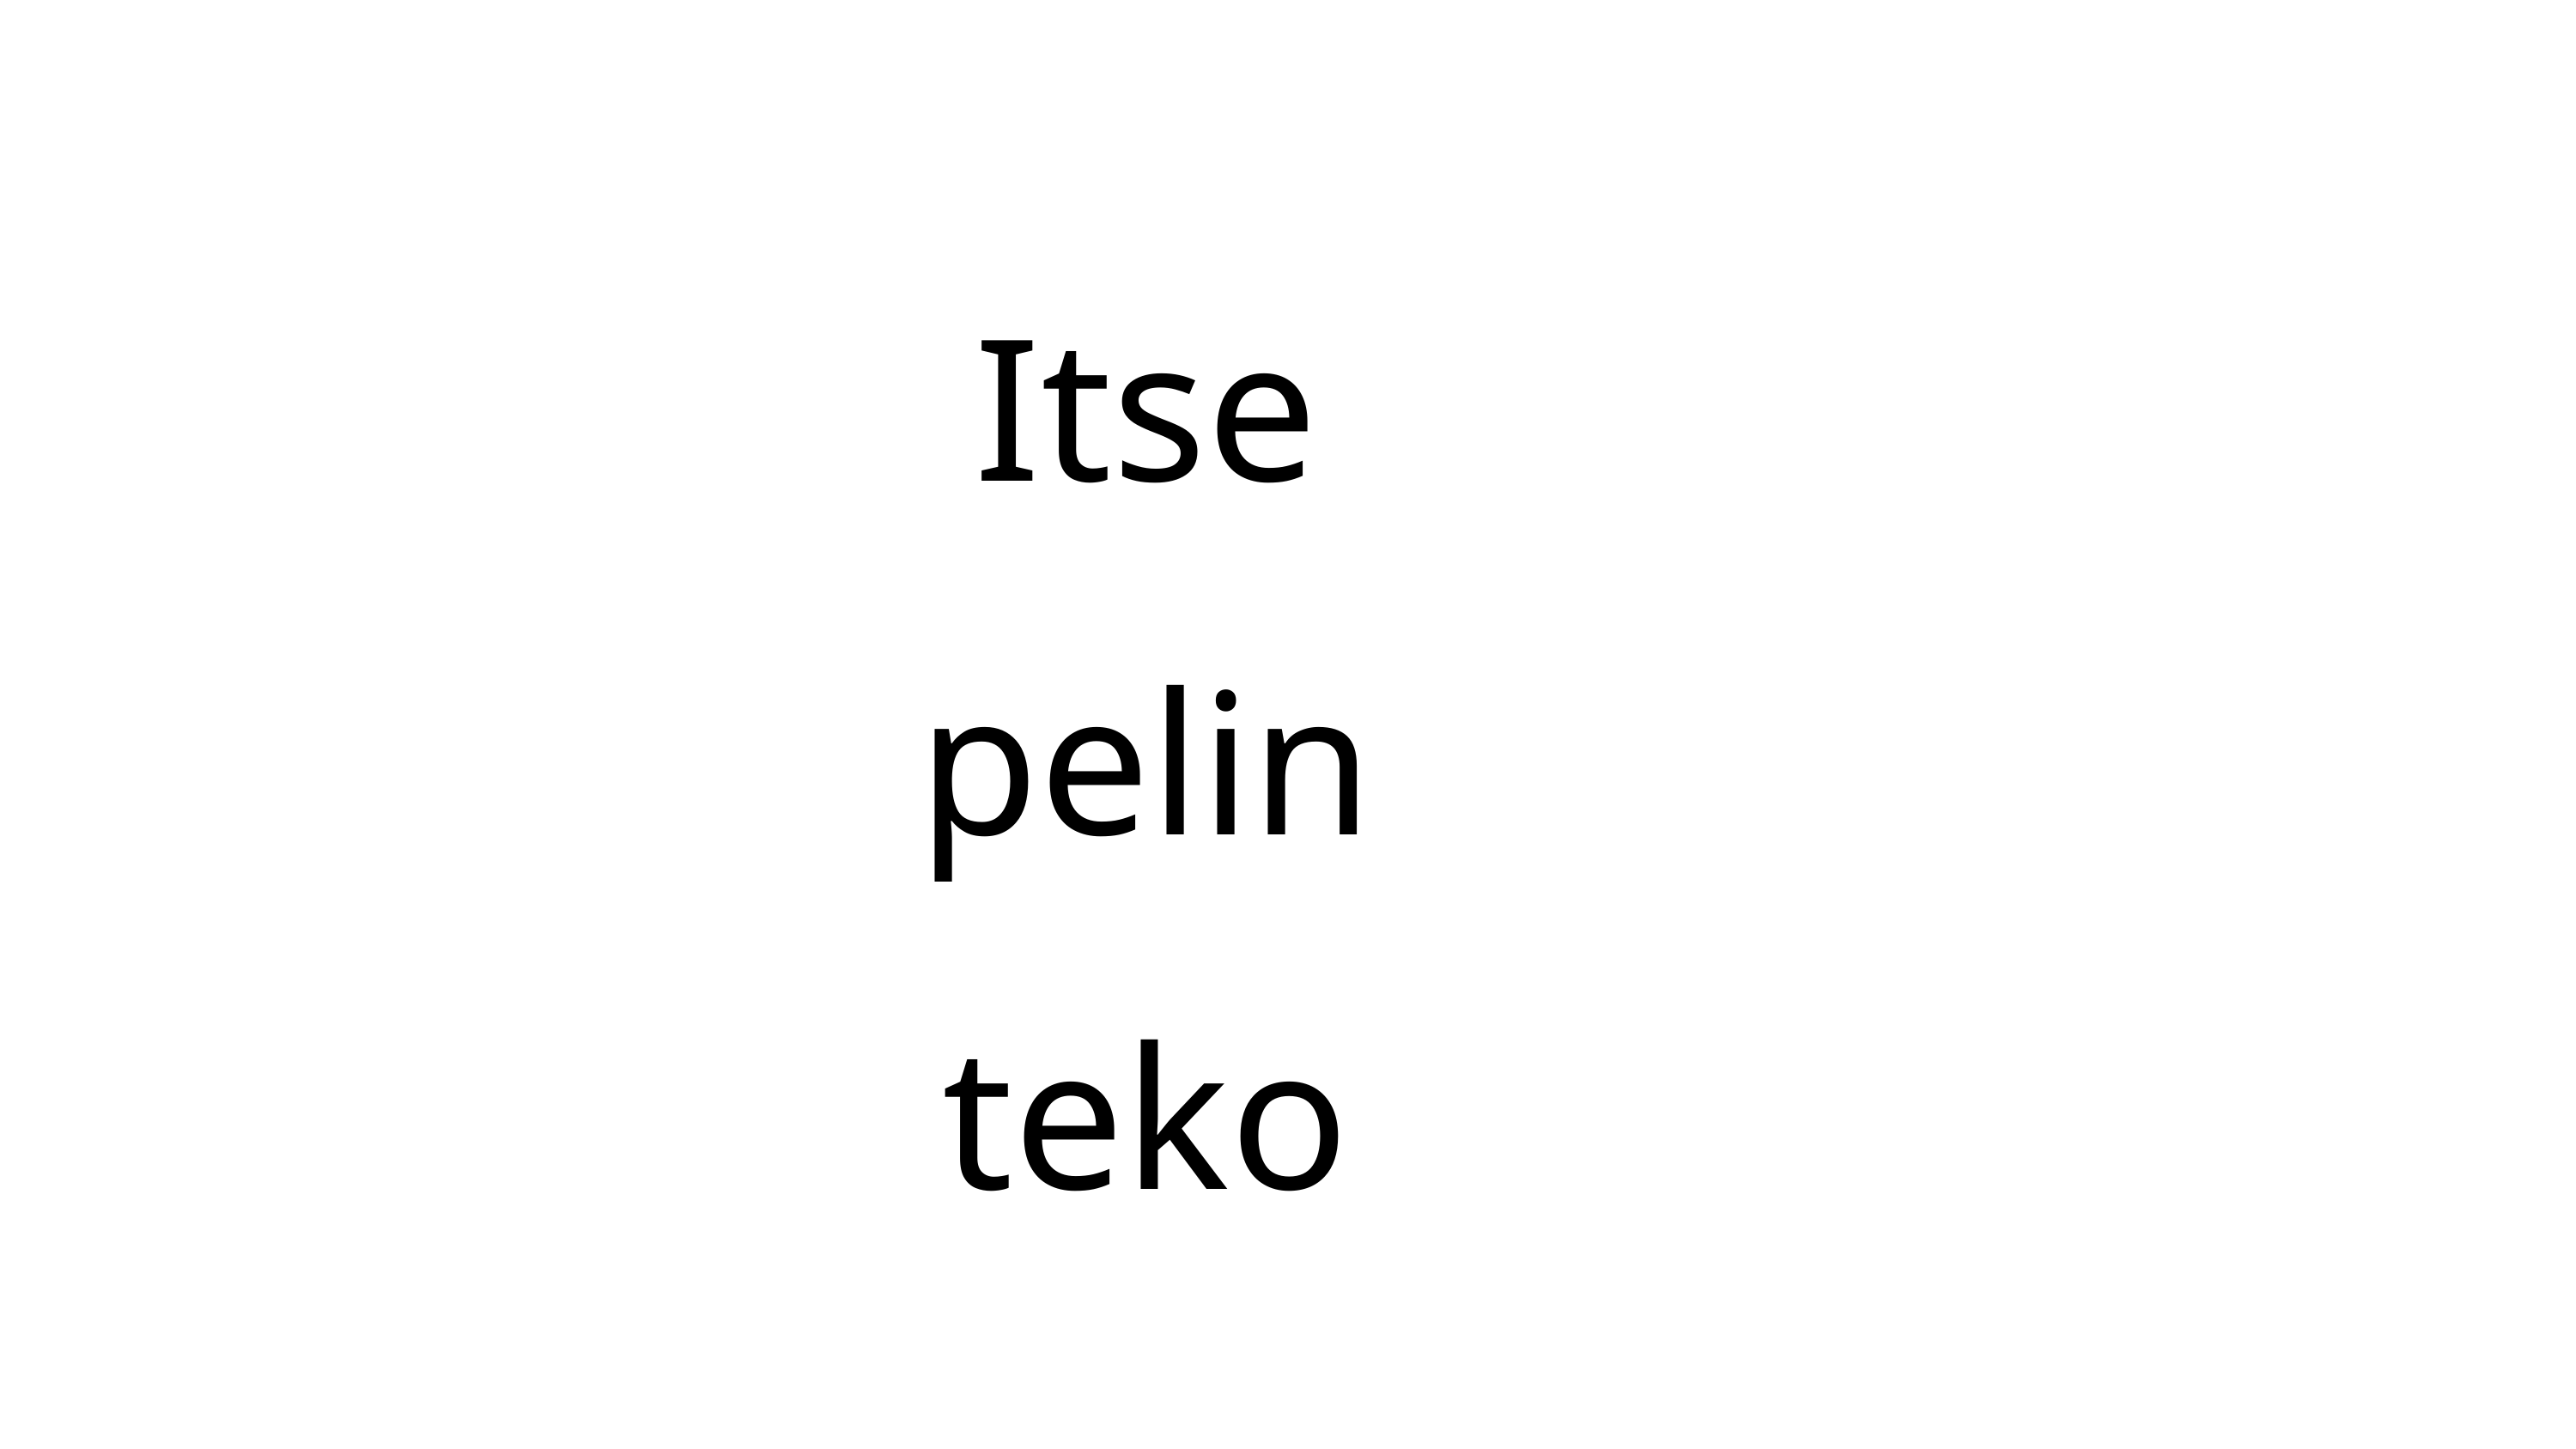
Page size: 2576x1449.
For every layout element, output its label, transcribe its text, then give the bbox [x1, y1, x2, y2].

text_box Itse pelin teko [798, 166, 1494, 1229]
